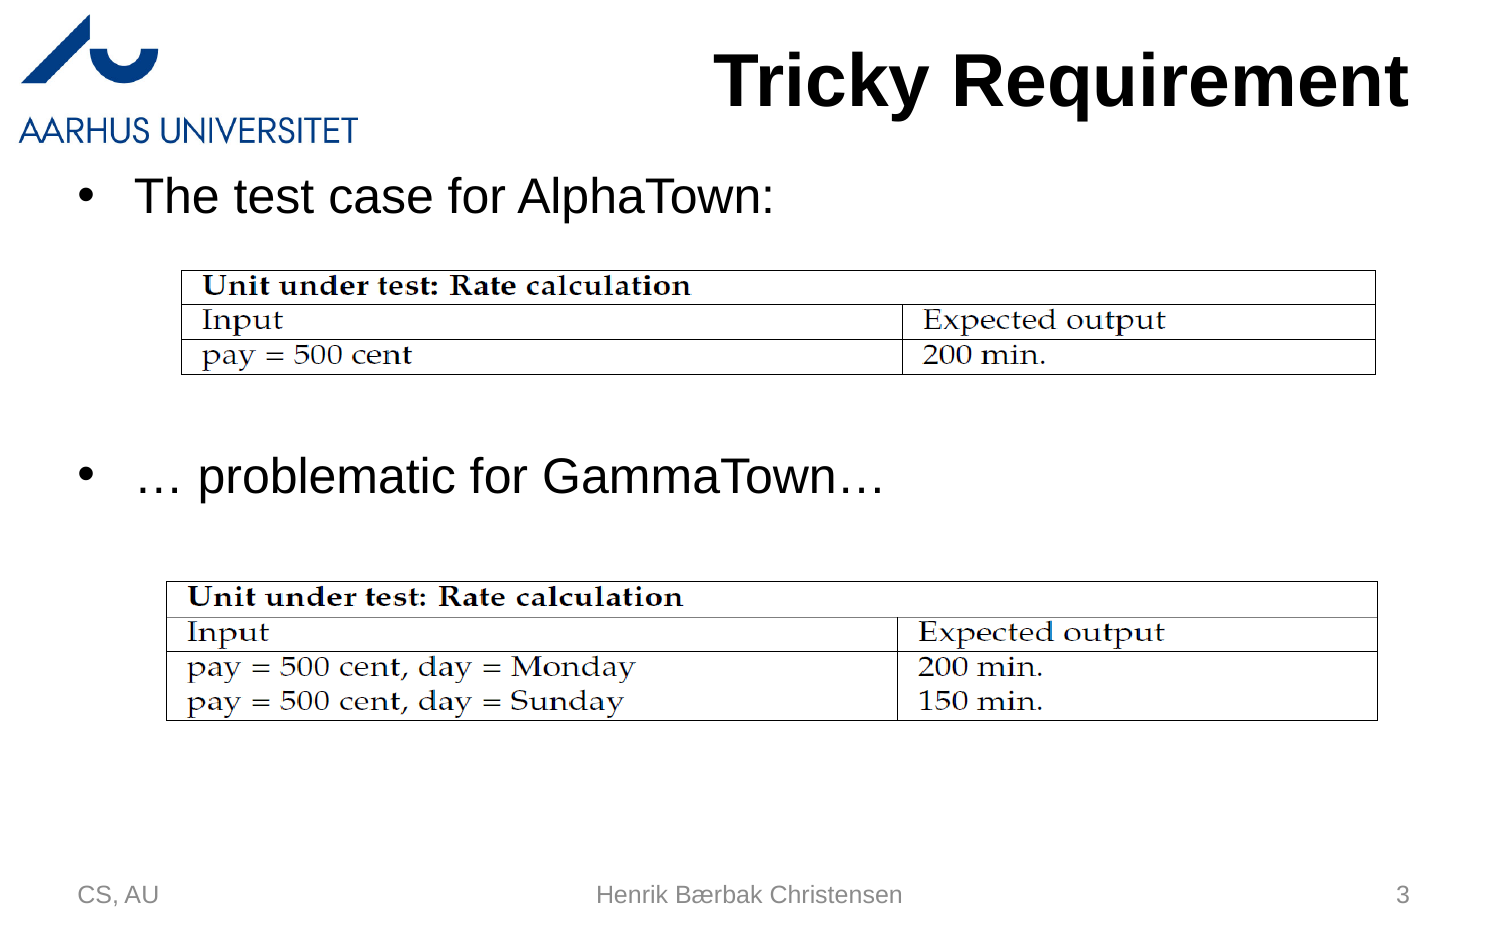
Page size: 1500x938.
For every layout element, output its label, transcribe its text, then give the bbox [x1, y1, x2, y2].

picture [162, 574, 1388, 725]
slide_number CS, AU [62, 868, 413, 919]
picture [175, 263, 1387, 381]
picture [14, 9, 358, 146]
title Tricky Requirement [75, 27, 1425, 125]
slide_number 3 [1074, 868, 1425, 919]
list The test case for AlphaTown: … problematic for GammaTown… [62, 156, 1425, 865]
footer Henrik Bærbak Christensen [512, 868, 988, 919]
